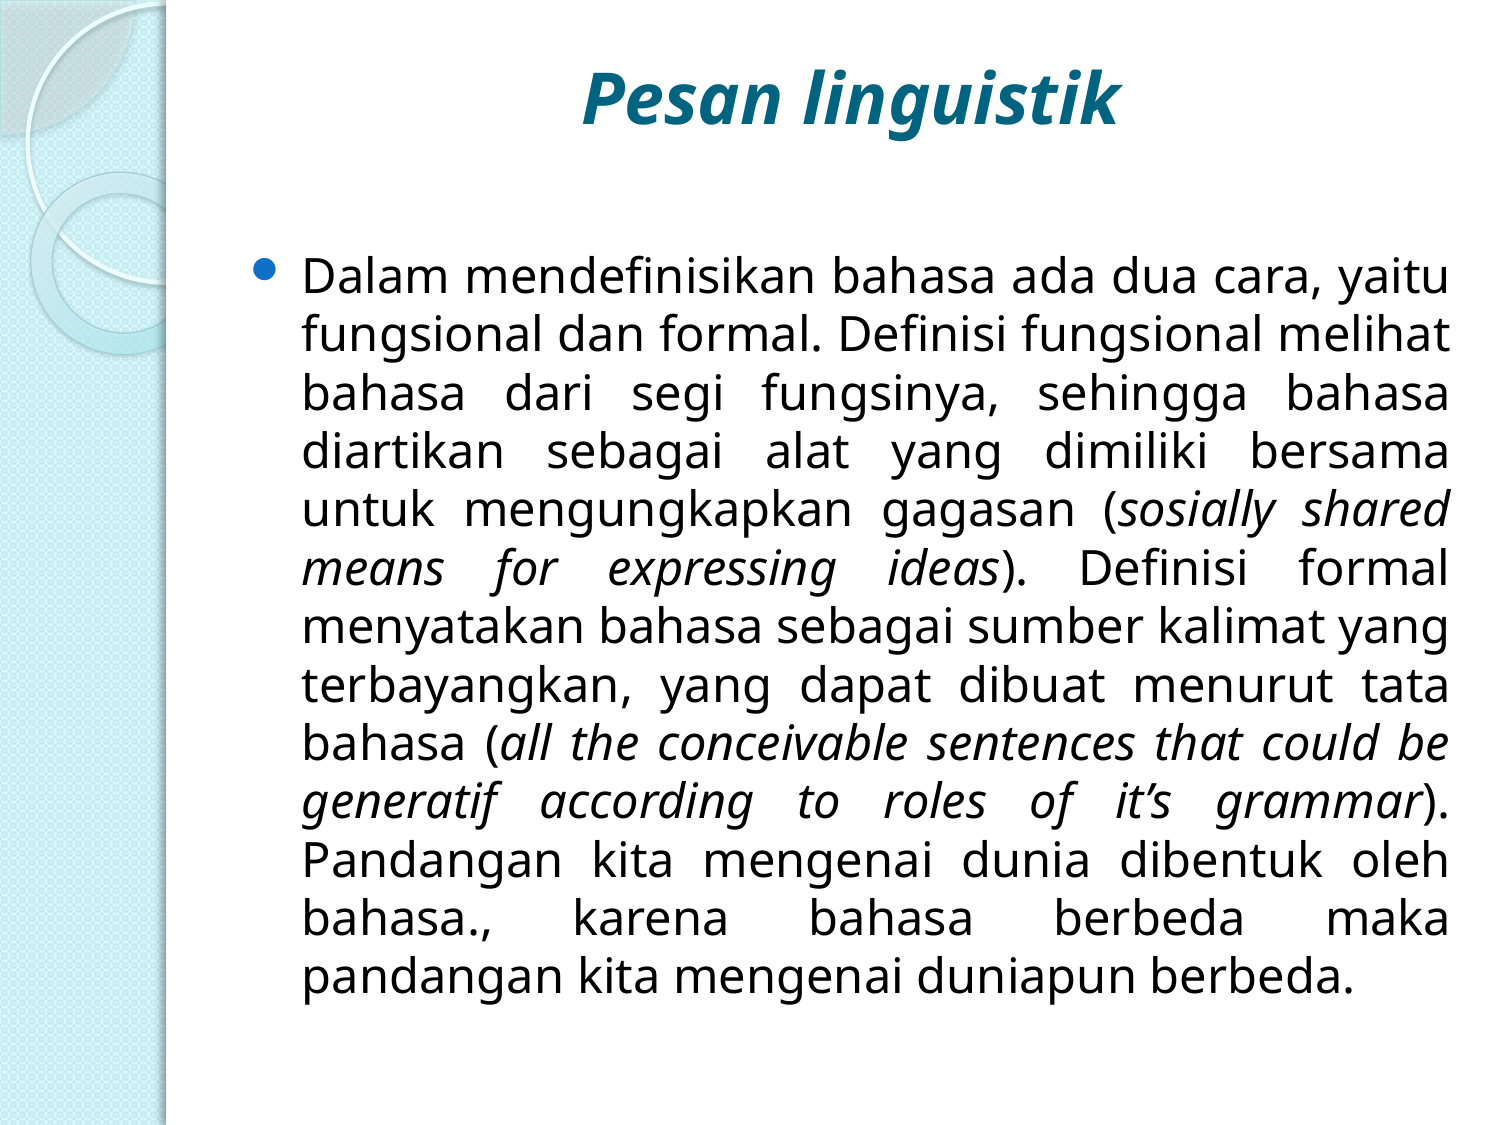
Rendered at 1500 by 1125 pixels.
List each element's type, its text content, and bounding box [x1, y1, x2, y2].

list Dalam mendefinisikan bahasa ada dua cara, yaitu fungsional dan formal. Definisi fungsional melihat bahasa dari segi fungsinya, sehingga bahasa diartikan sebagai alat yang dimiliki bersama untuk mengungkapkan gagasan (sosially shared means for expressing ideas). Definisi formal menyatakan bahasa sebagai sumber kalimat yang terbayangkan, yang dapat dibuat menurut tata bahasa (all the conceivable sentences that could be generatif according to roles of it’s grammar). Pandangan kita mengenai dunia dibentuk oleh bahasa., karena bahasa berbeda maka pandangan kita mengenai duniapun berbeda. [235, 237, 1466, 1025]
title Pesan linguistik [235, 45, 1466, 233]
